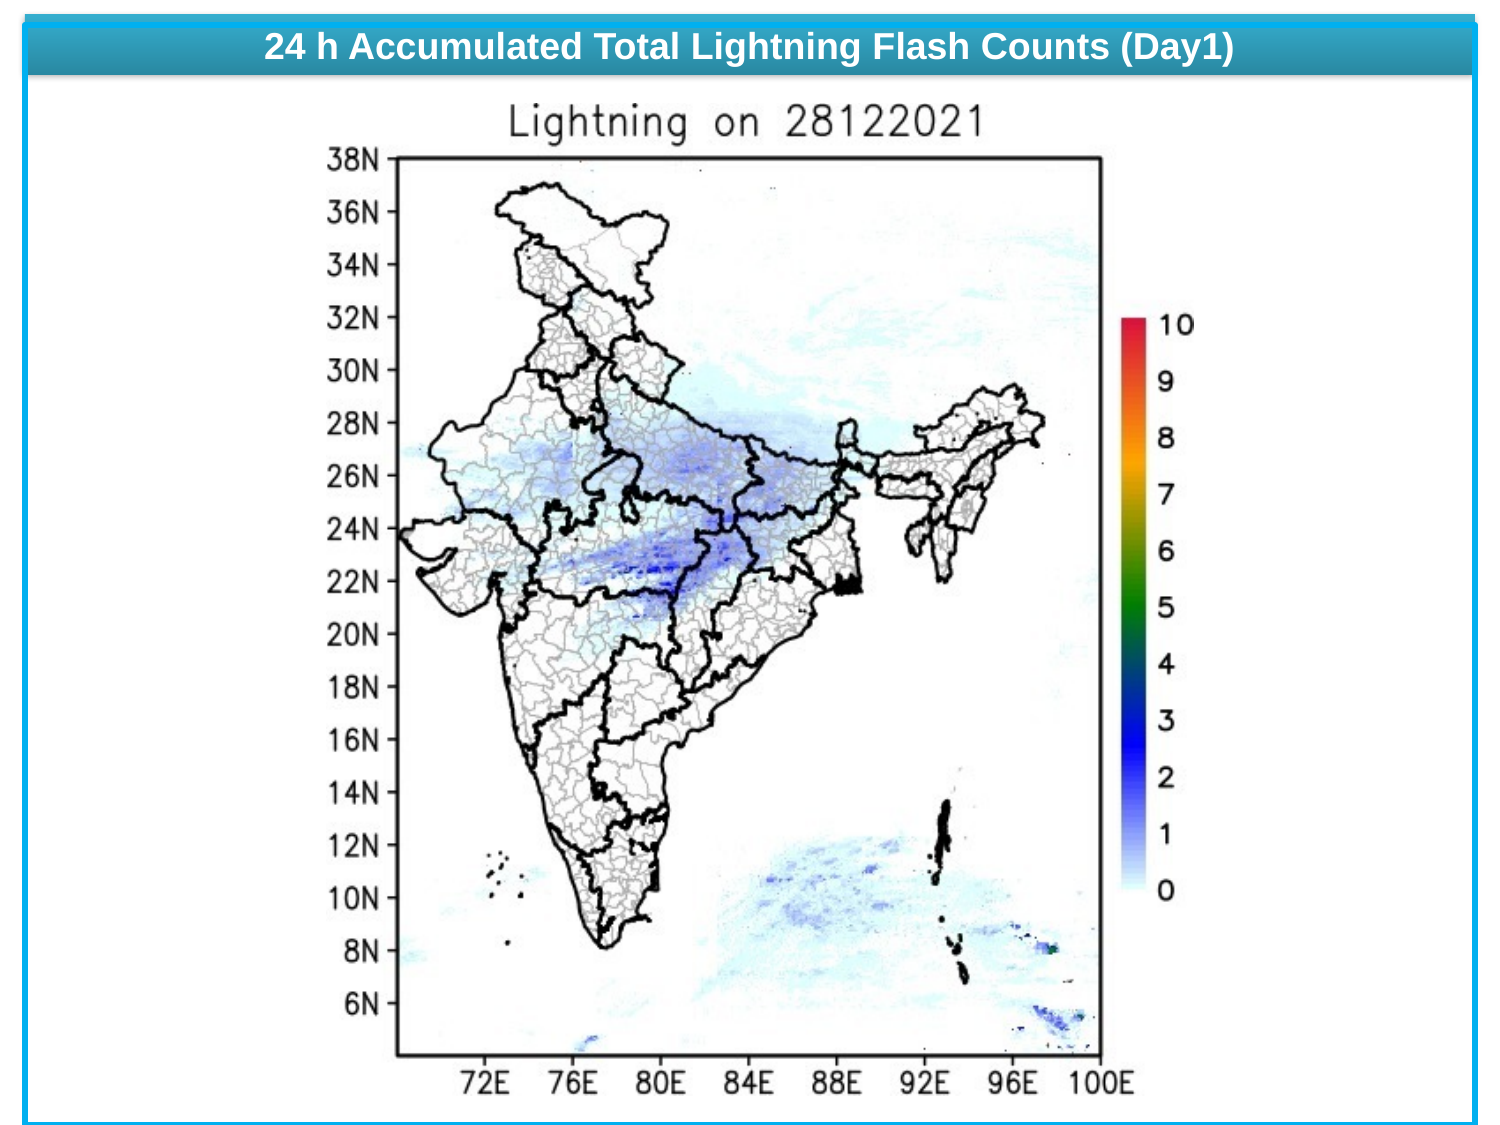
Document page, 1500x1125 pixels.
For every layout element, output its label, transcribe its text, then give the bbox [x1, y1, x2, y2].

picture [326, 103, 1194, 1097]
text_box 24 h Accumulated Total Lightning Flash Counts (Day1) [24, 14, 1475, 23]
text_box [23, 23, 1477, 1125]
